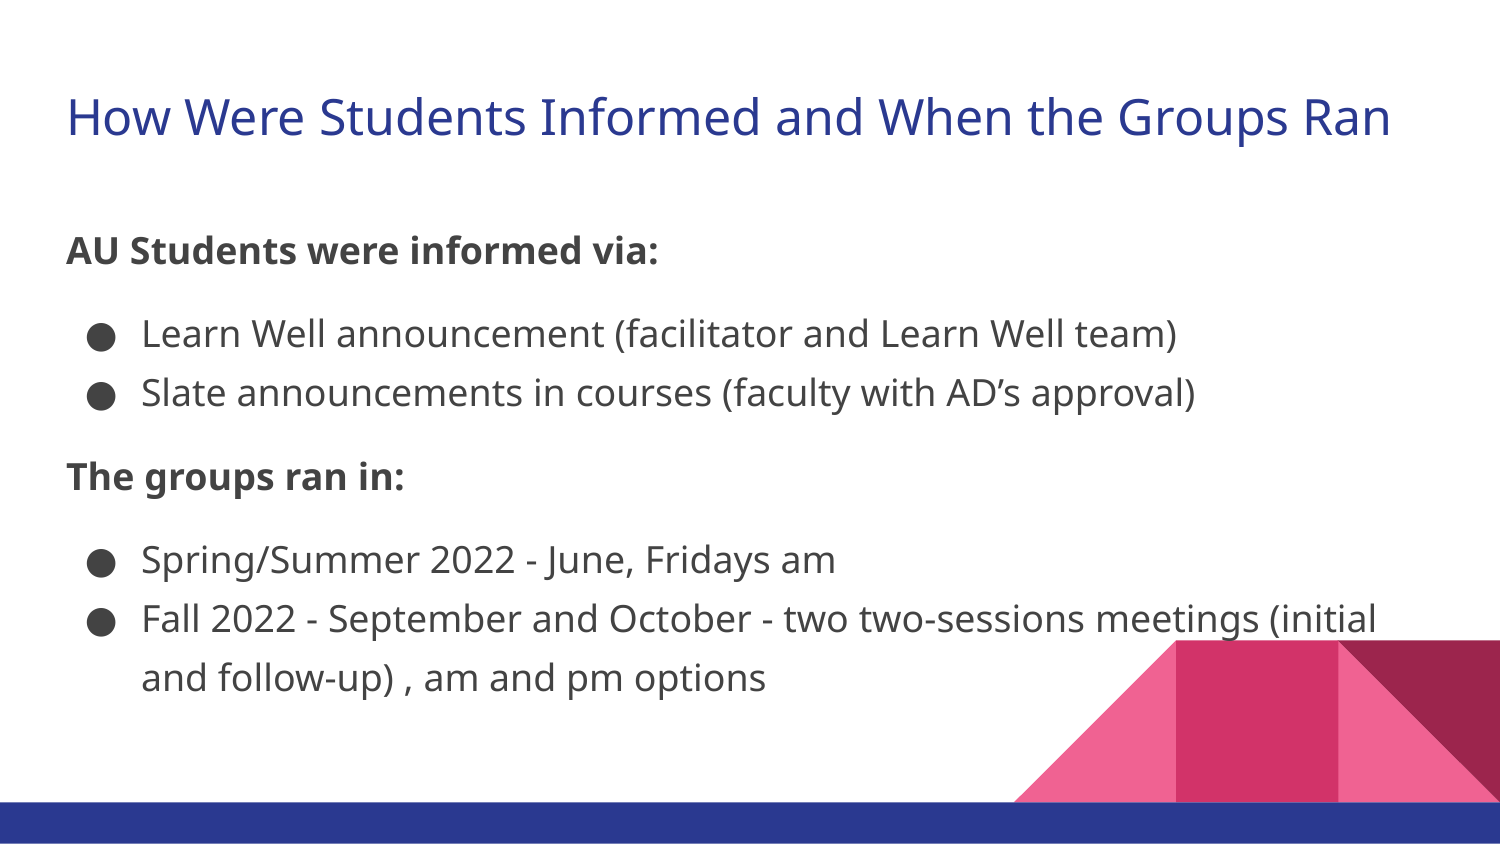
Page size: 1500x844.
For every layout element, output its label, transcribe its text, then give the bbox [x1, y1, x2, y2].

title How Were Students Informed and When the Groups Ran [51, 67, 1449, 167]
list AU Students were informed via: Learn Well announcement (facilitator and Learn Well team) Slate announcements in courses (faculty with AD’s approval) The groups ran in: Spring/Summer 2022 - June, Fridays am Fall 2022 - September and October - two two-sessions meetings (initial and follow-up) , am and pm options [51, 201, 1449, 750]
